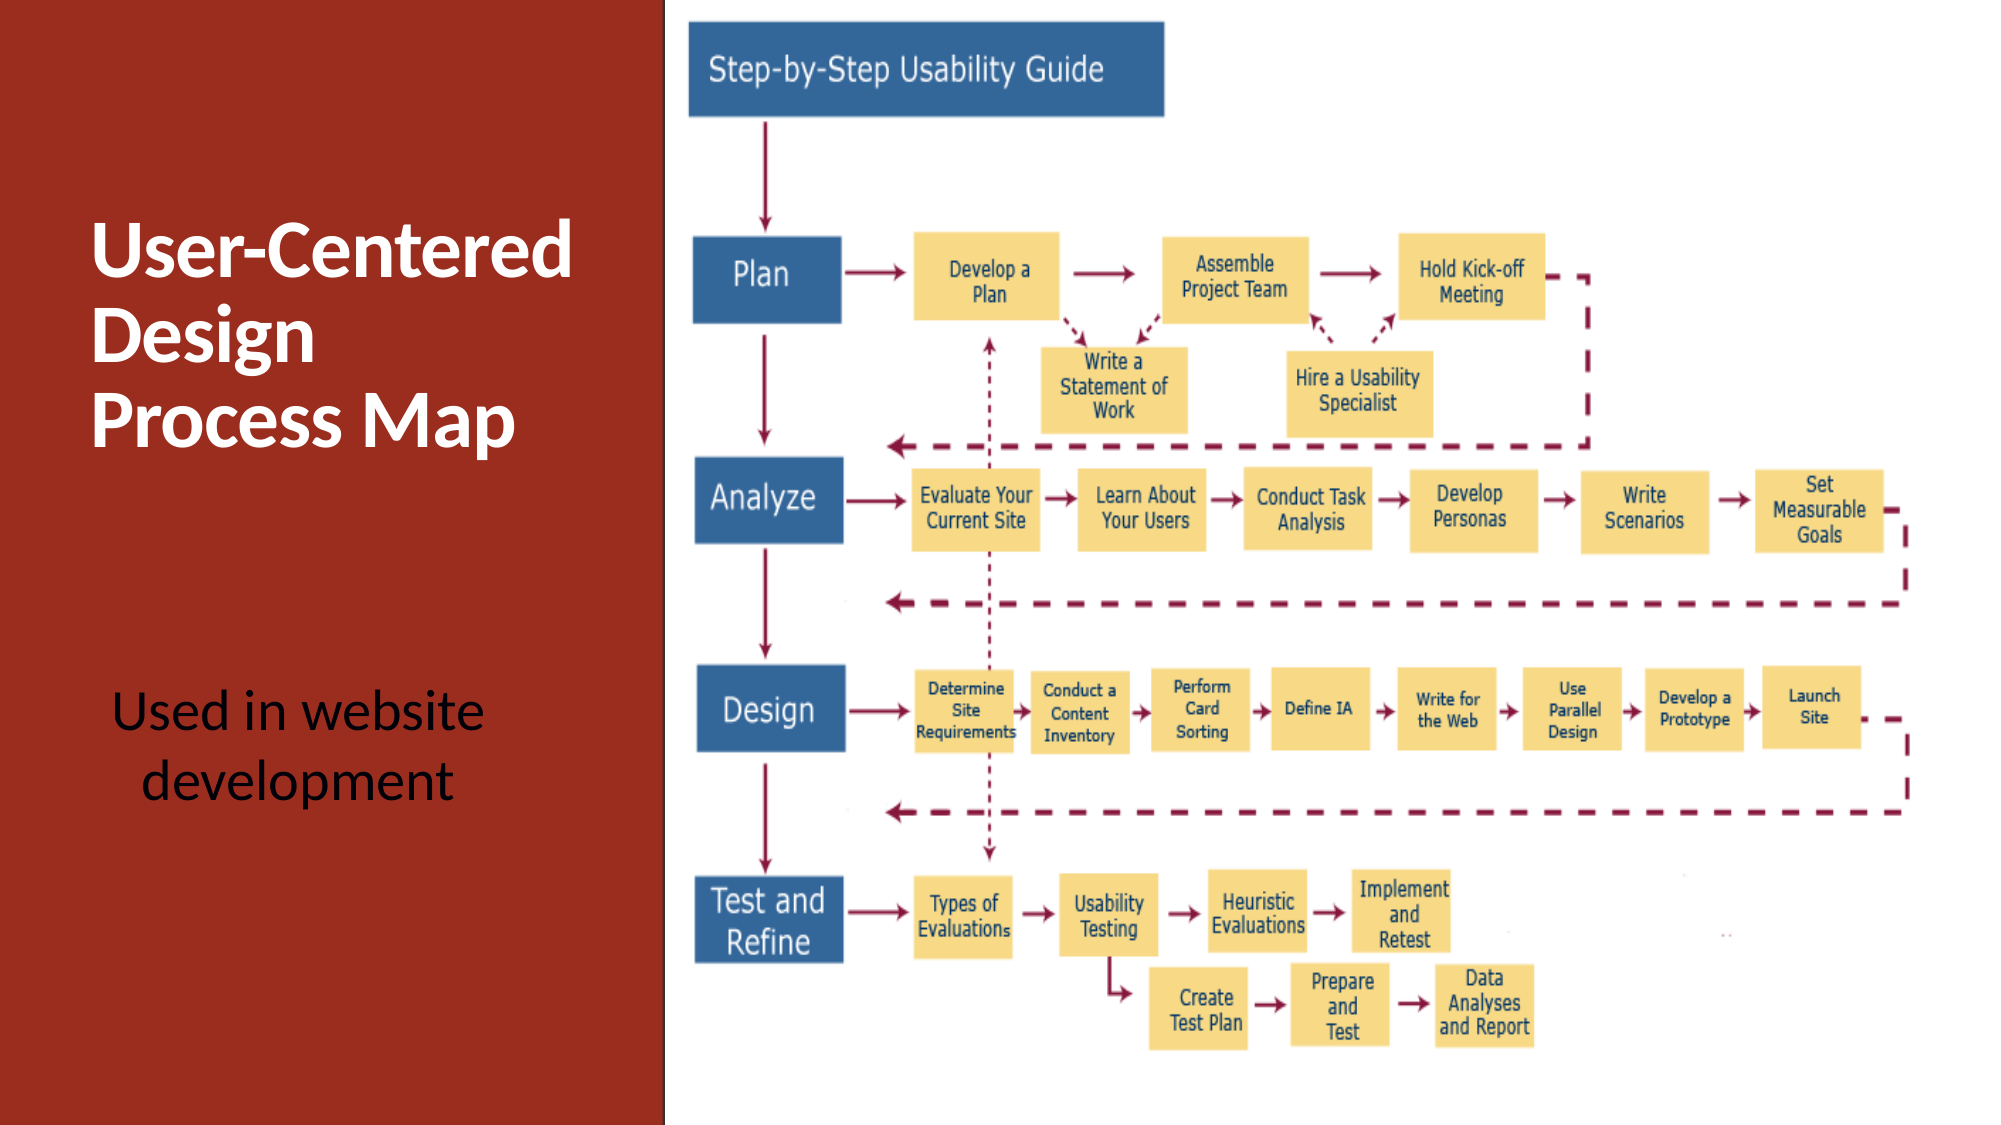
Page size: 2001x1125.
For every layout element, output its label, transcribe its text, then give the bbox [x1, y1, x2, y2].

text_box Used in website development [75, 665, 522, 820]
title User-Centered Design Process Map [75, 97, 600, 473]
picture [664, 0, 1971, 1125]
